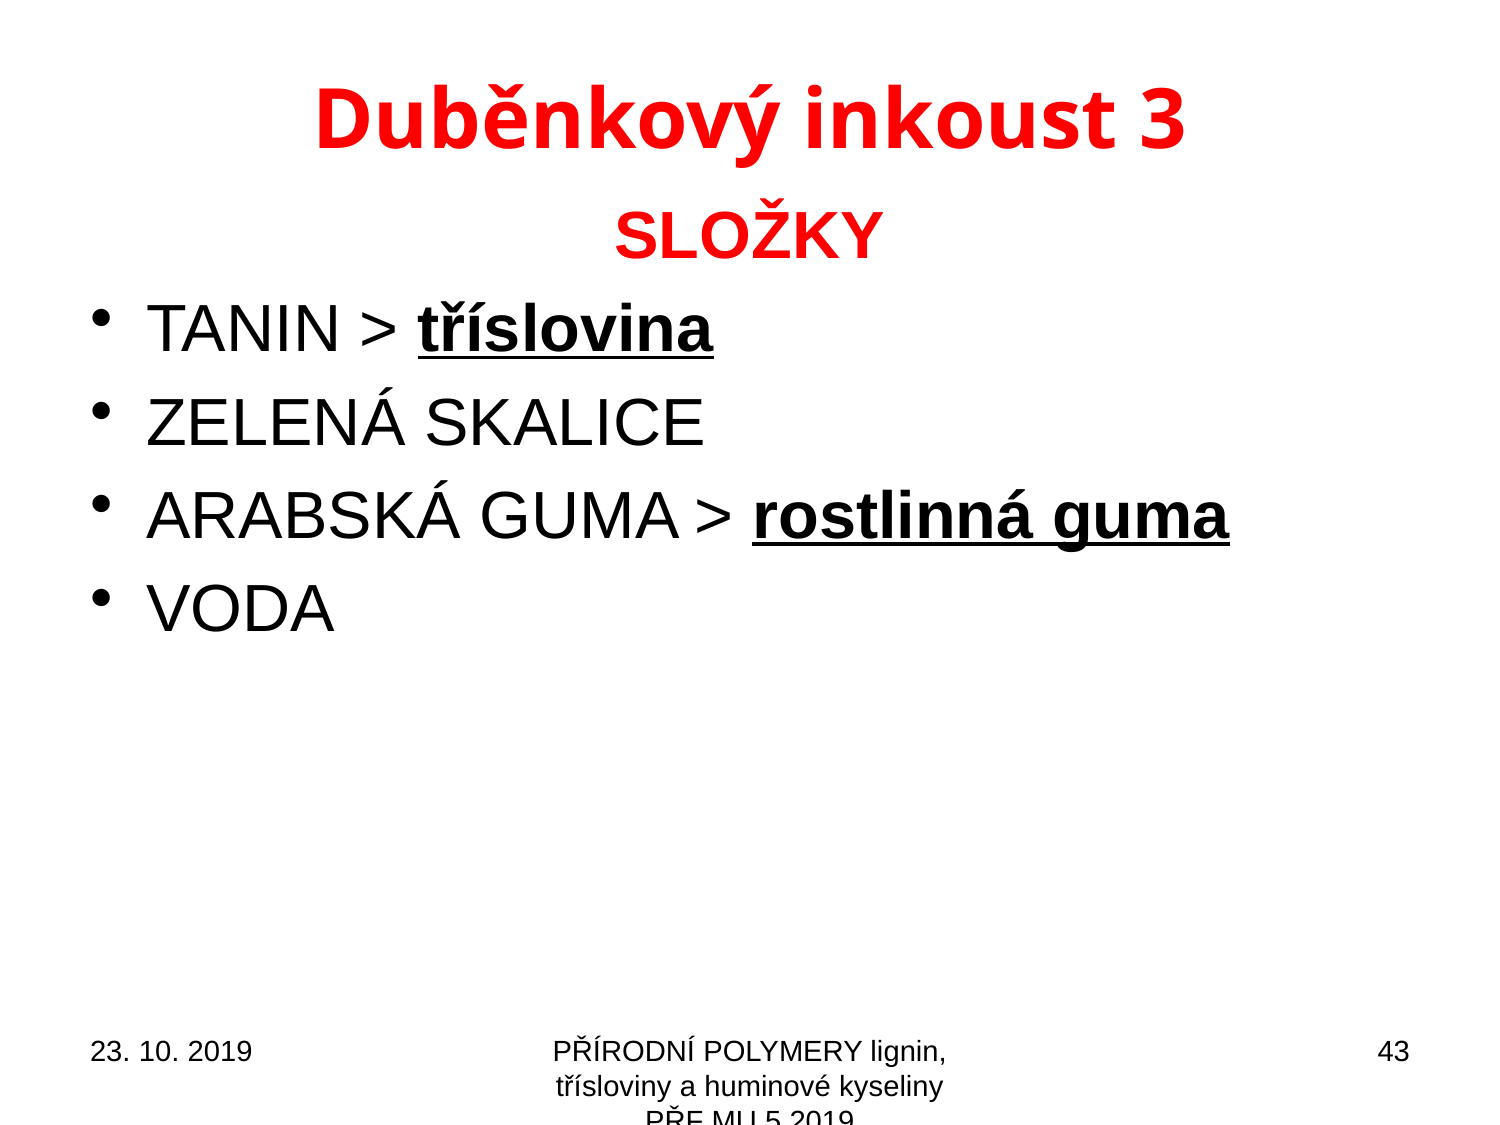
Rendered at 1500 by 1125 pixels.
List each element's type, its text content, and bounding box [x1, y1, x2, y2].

slide_number 43 [1074, 1024, 1426, 1103]
list SLOŽKY TANIN > tříslovina ZELENÁ SKALICE ARABSKÁ GUMA > rostlinná guma VODA [74, 184, 1426, 1006]
title Duběnkový inkoust 3 [74, 44, 1426, 184]
footer PŘÍRODNÍ POLYMERY lignin, třísloviny a huminové kyseliny PŘF MU 5 2019 [512, 1024, 988, 1103]
slide_number 23. 10. 2019 [74, 1024, 426, 1103]
